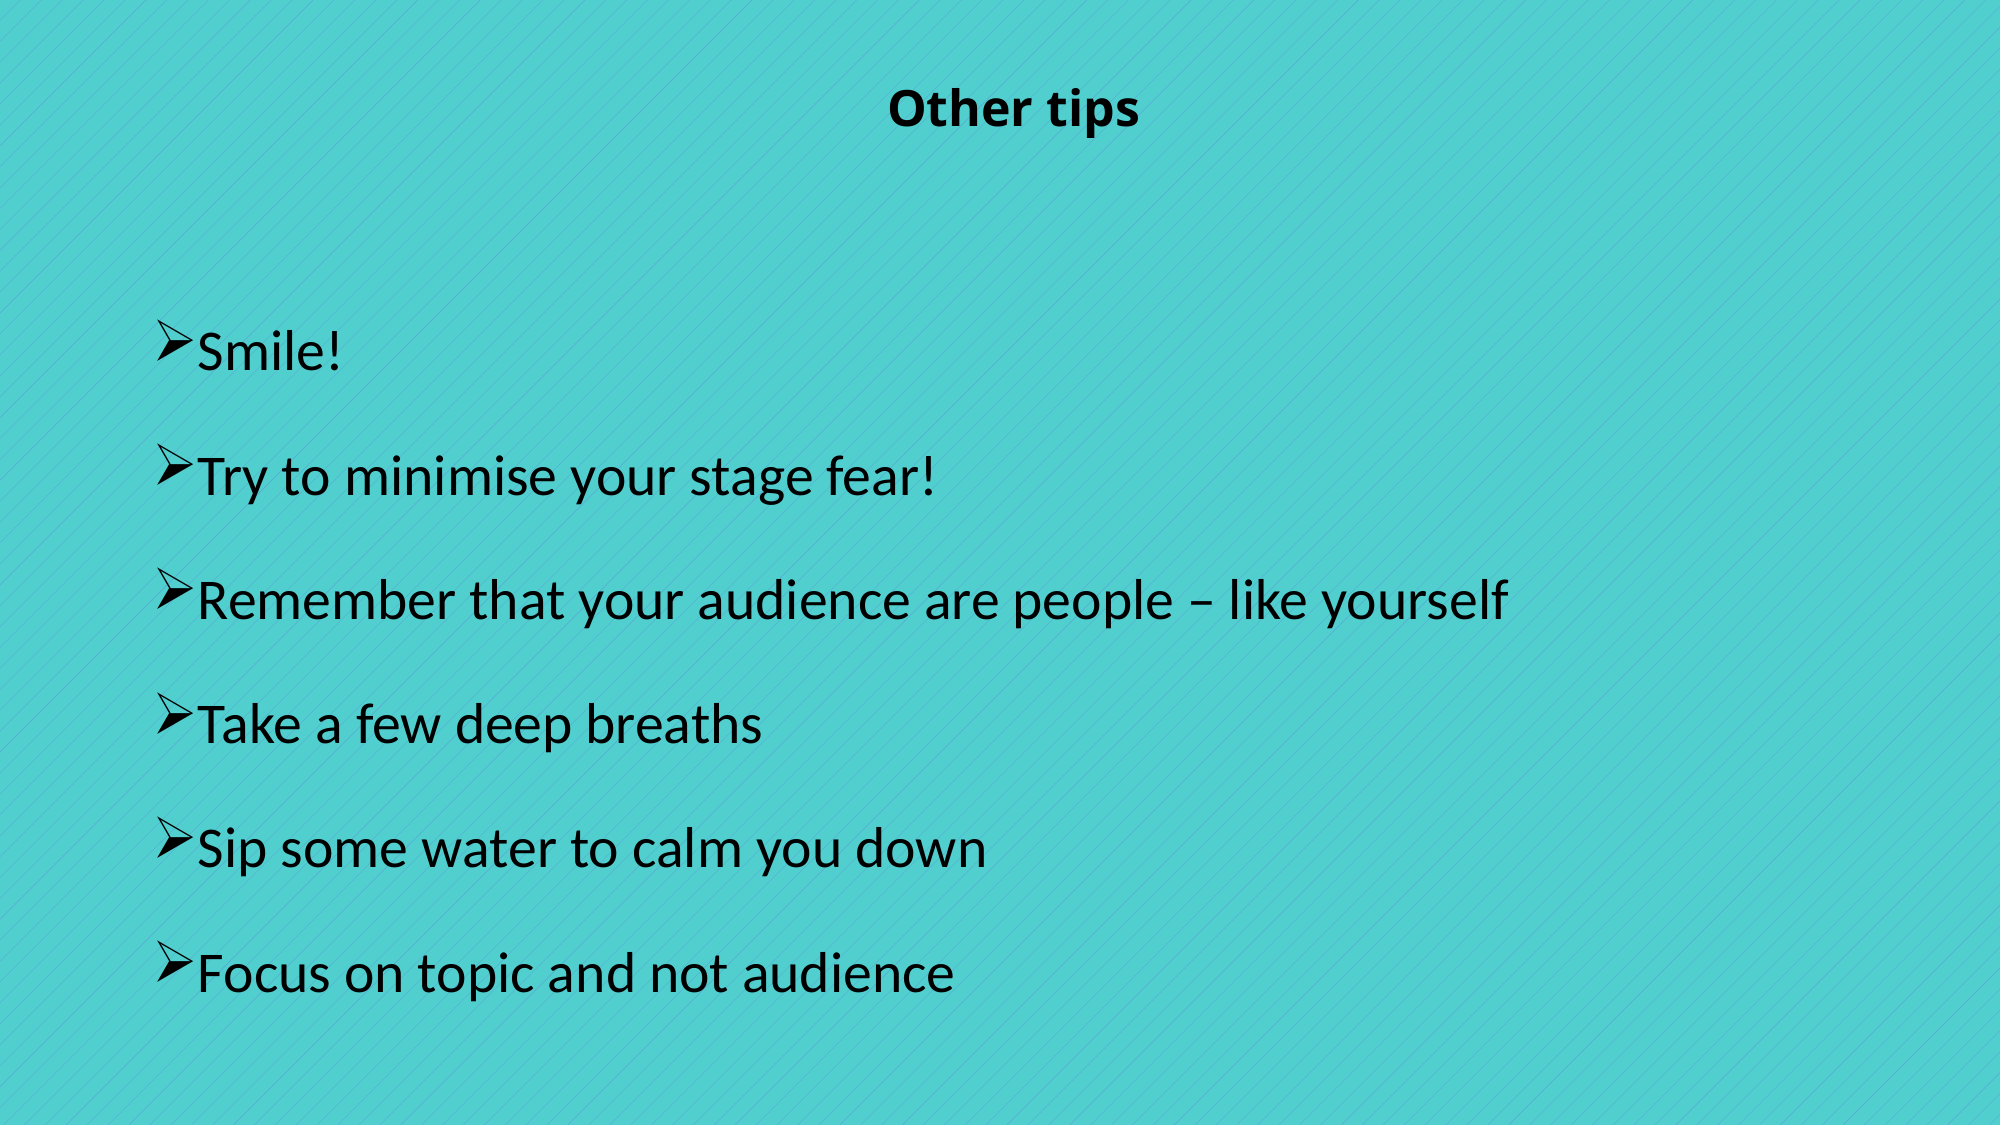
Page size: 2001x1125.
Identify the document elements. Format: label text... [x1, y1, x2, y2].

list Smile! Try to minimise your stage fear! Remember that your audience are people – like yourself Take a few deep breaths Sip some water to calm you down Focus on topic and not audience [137, 181, 1863, 1014]
title Other tips [164, 59, 1863, 161]
